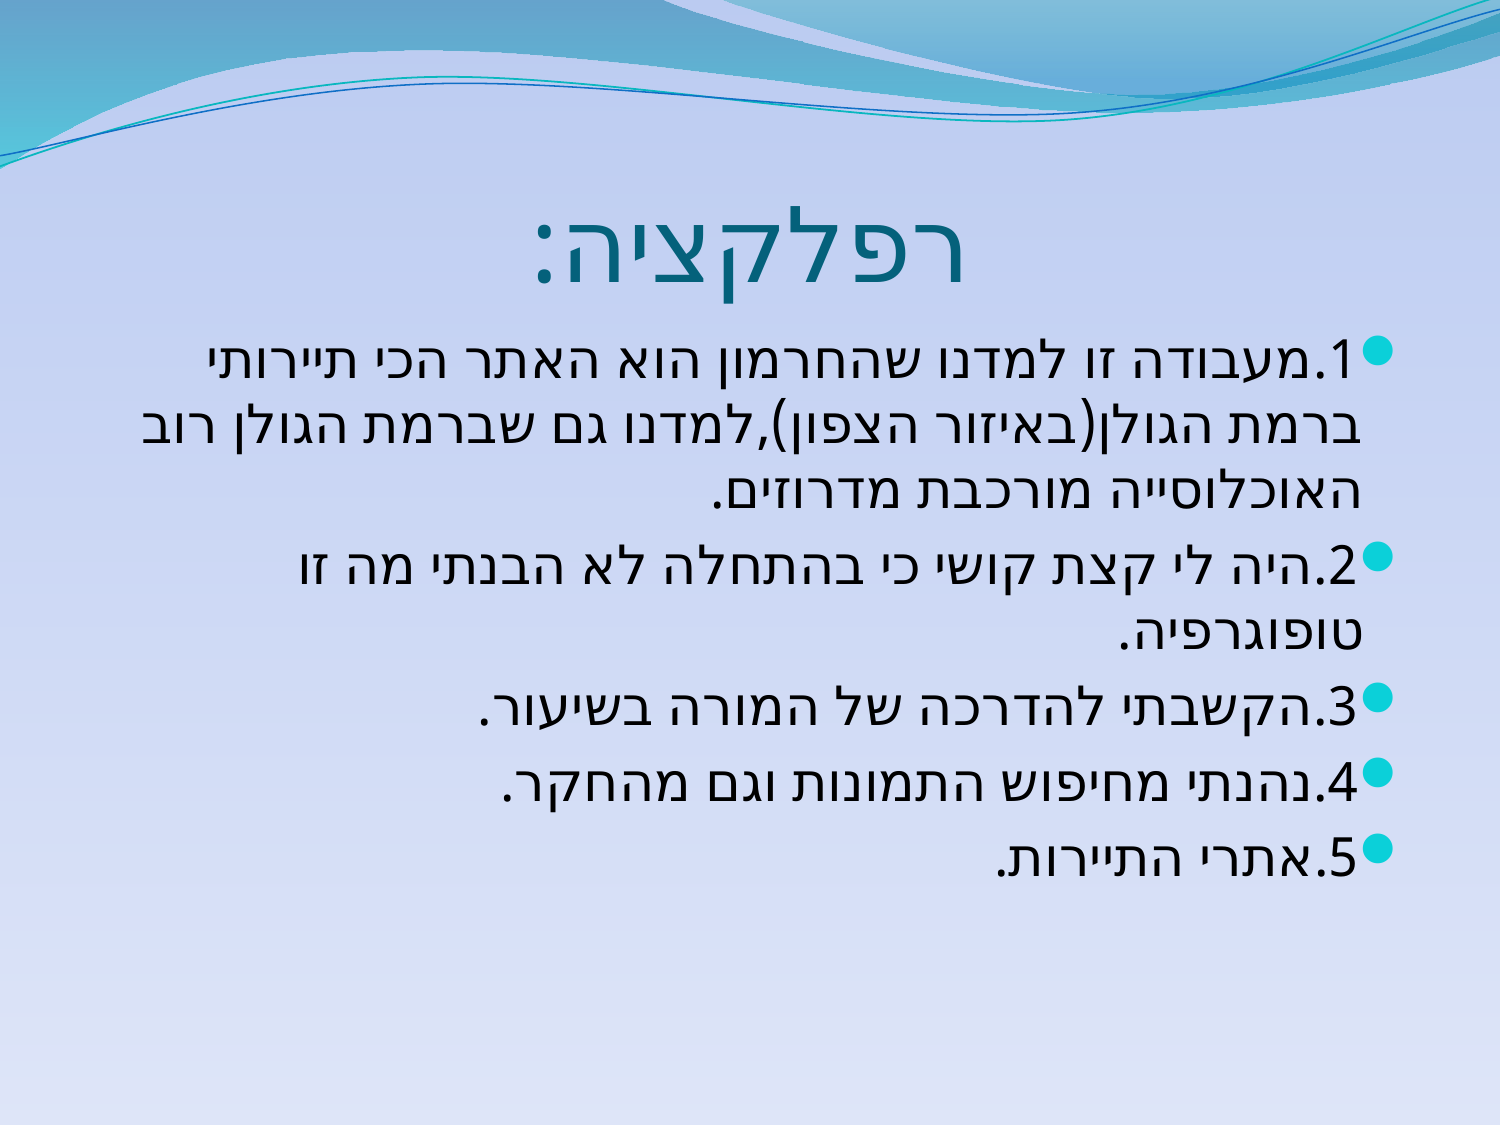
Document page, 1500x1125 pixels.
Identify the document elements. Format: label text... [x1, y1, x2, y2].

title רפלקציה: [75, 115, 1425, 303]
list 1.מעבודה זו למדנו שהחרמון הוא האתר הכי תיירותי ברמת הגולן(באיזור הצפון),למדנו גם שברמת הגולן רוב האוכלוסייה מורכבת מדרוזים. 2.היה לי קצת קושי כי בהתחלה לא הבנתי מה זו טופוגרפיה. 3.הקשבתי להדרכה של המורה בשיעור. 4.נהנתי מחיפוש התמונות וגם מהחקר. 5.אתרי התיירות. [75, 317, 1425, 1038]
